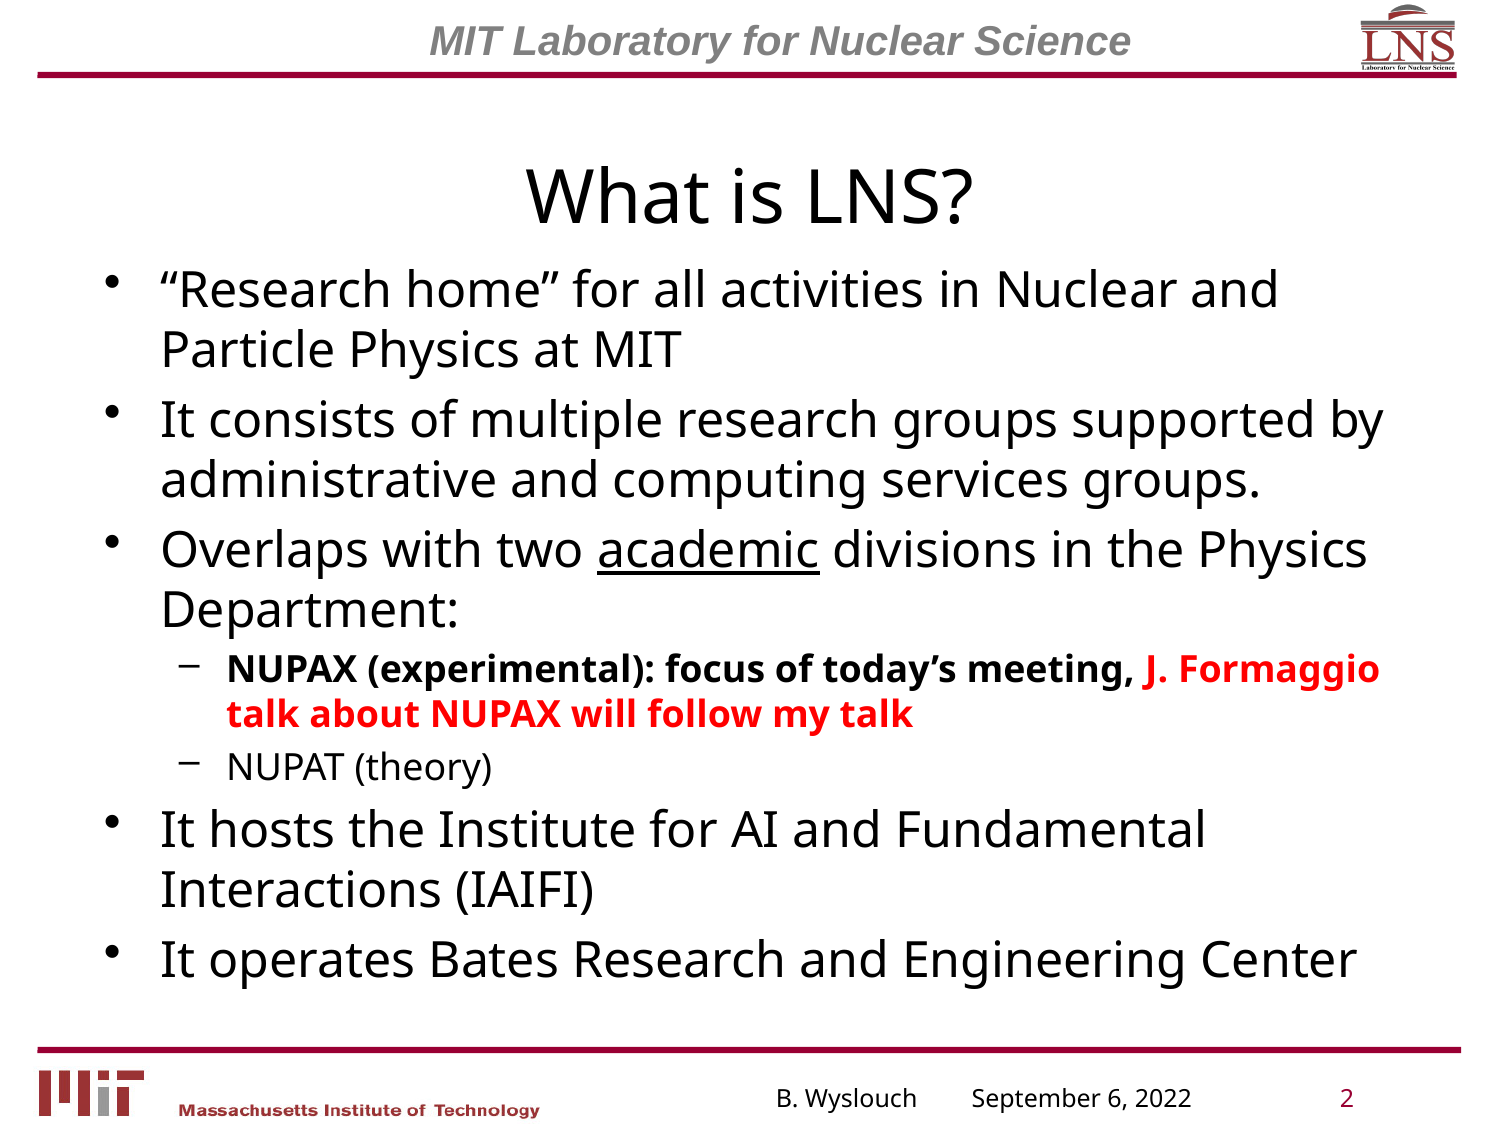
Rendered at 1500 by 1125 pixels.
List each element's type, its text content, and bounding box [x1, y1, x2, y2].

list “Research home” for all activities in Nuclear and Particle Physics at MIT It consists of multiple research groups supported by administrative and computing services groups. Overlaps with two academic divisions in the Physics Department: NUPAX (experimental): focus of today’s meeting, J. Formaggio talk about NUPAX will follow my talk NUPAT (theory) It hosts the Institute for AI and Fundamental Interactions (IAIFI) It operates Bates Research and Engineering Center [89, 249, 1452, 1012]
title What is LNS? [75, 99, 1425, 288]
picture [28, 1054, 559, 1125]
